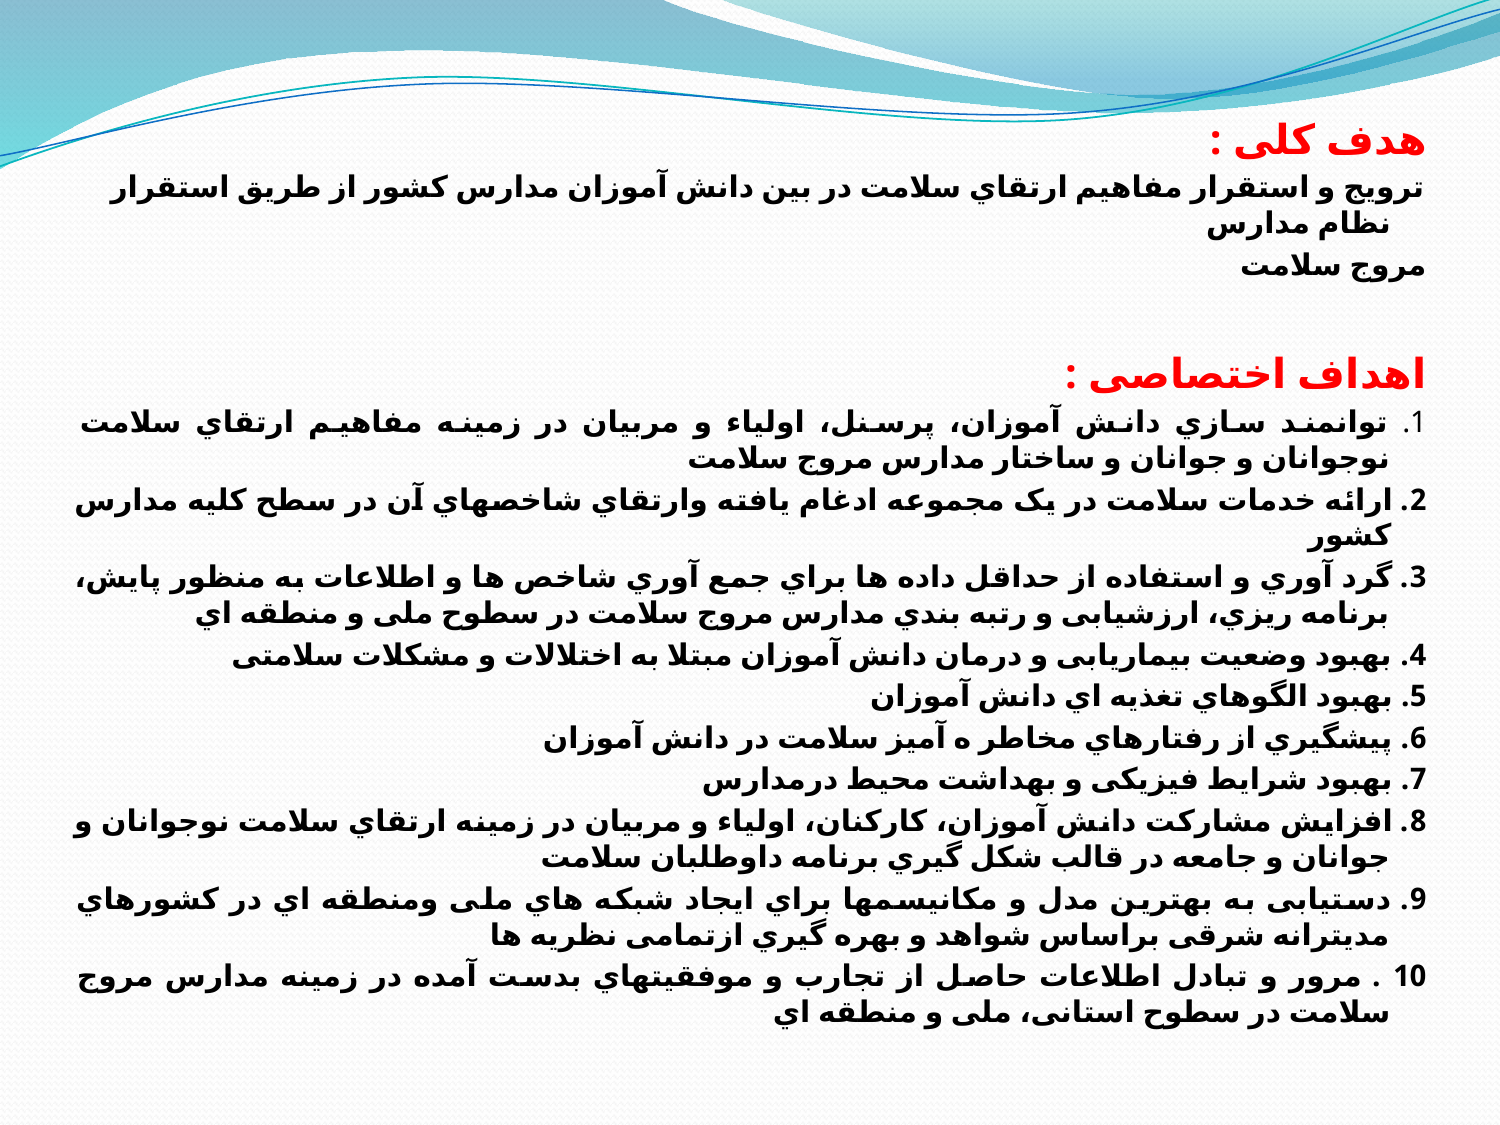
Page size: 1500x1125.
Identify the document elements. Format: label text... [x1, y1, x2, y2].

list هدف کلی : ترویج و استقرار مفاهیم ارتقاي سلامت در بین دانش آموزان مدارس کشور از طریق استقرار نظام مدارس مروج سلامت اهداف اختصاصی : 1. توانمند سازي دانش آموزان، پرسنل، اولیاء و مربیان در زمینه مفاهیم ارتقاي سلامت نوجوانان و جوانان و ساختار مدارس مروج سلامت 2. ارائه خدمات سلامت در یک مجموعه ادغام یافته وارتقاي شاخصهاي آن در سطح کلیه مدارس کشور 3. گرد آوري و استفاده از حداقل داده ها براي جمع آوري شاخص ها و اطلاعات به منظور پایش، برنامه ریزي، ارزشیابی و رتبه بندي مدارس مروج سلامت در سطوح ملی و منطقه اي 4. بهبود وضعیت بیماریابی و درمان دانش آموزان مبتلا به اختلالات و مشکلات سلامتی 5. بهبود الگوهاي تغذیه اي دانش آموزان 6. پیشگیري از رفتارهاي مخاطر ه آمیز سلامت در دانش آموزان 7. بهبود شرایط فیزیکی و بهداشت محیط درمدارس 8. افزایش مشارکت دانش آموزان، کارکنان، اولیاء و مربیان در زمینه ارتقاي سلامت نوجوانان و جوانان و جامعه در قالب شکل گیري برنامه داوطلبان سلامت 9. دستیابی به بهترین مدل و مکانیسمها براي ایجاد شبکه هاي ملی ومنطقه اي در کشورهاي مدیترانه شرقی براساس شواهد و بهره گیري ازتمامی نظریه ها 10 . مرور و تبادل اطلاعات حاصل از تجارب و موفقیتهاي بدست آمده در زمینه مدارس مروج سلامت در سطوح استانی، ملی و منطقه اي [58, 105, 1442, 1055]
